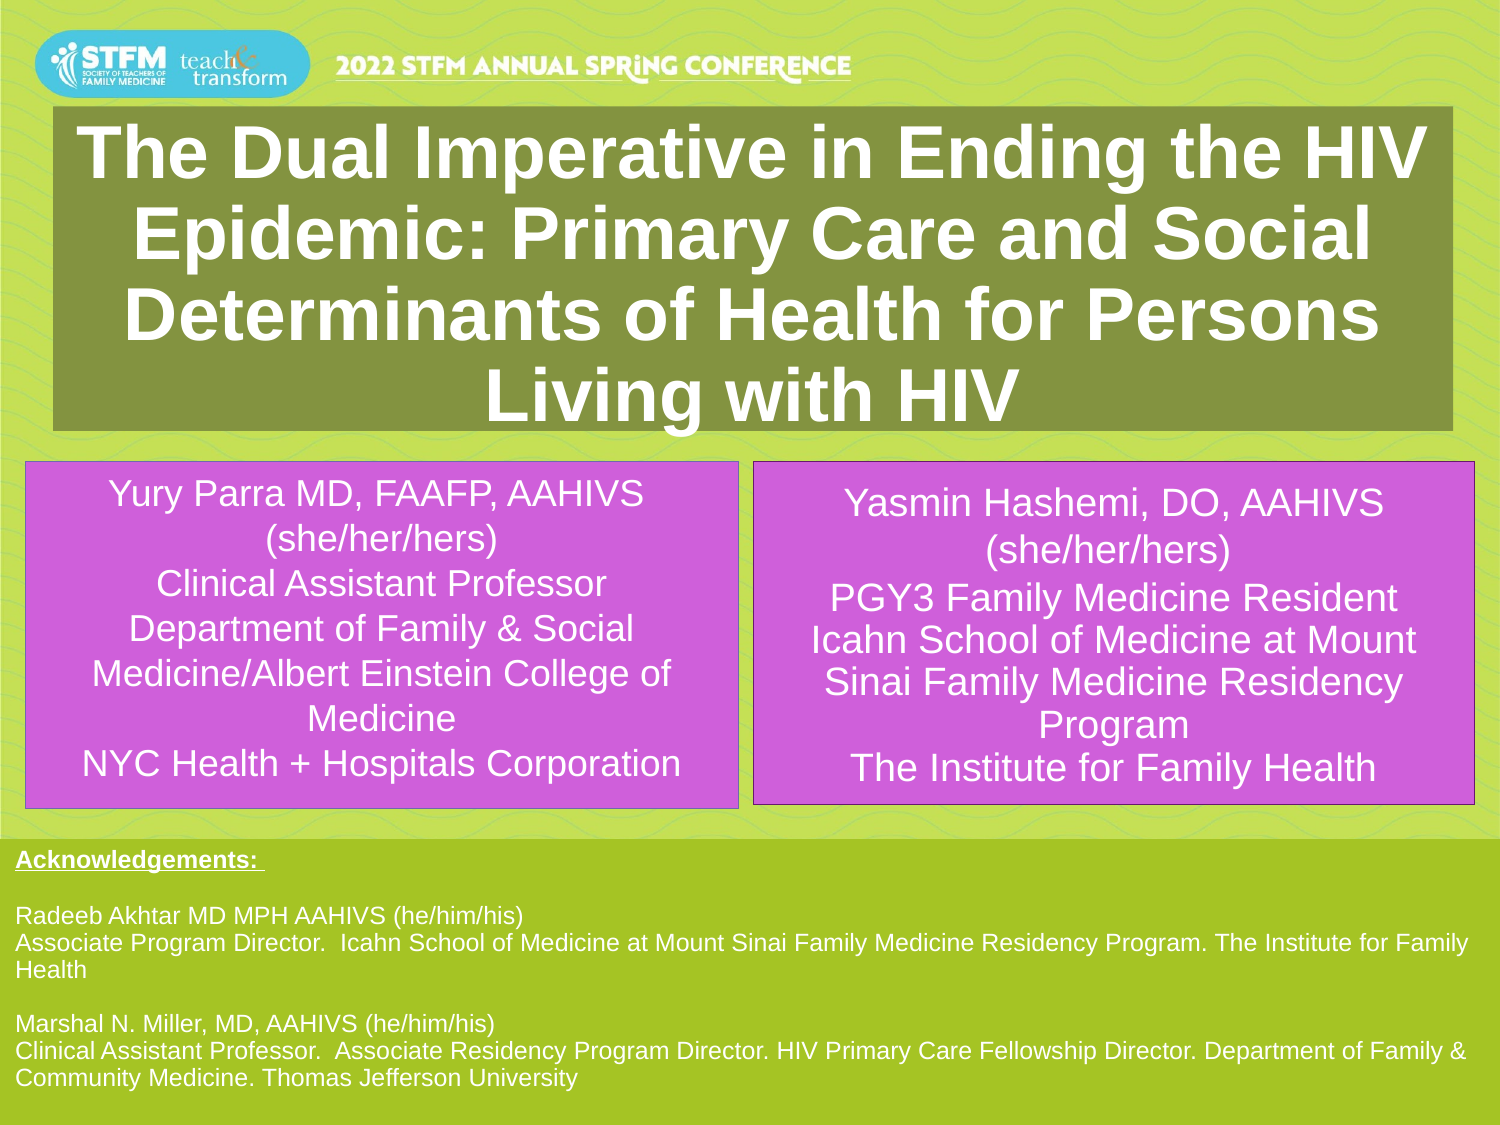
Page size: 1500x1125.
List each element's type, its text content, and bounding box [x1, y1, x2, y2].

text_box Yasmin Hashemi, DO, AAHIVS (she/her/hers) PGY3 Family Medicine Resident Icahn School of Medicine at Mount Sinai Family Medicine Residency Program The Institute for Family Health [753, 461, 1475, 805]
text_box Yury Parra MD, FAAFP, AAHIVS (she/her/hers) Clinical Assistant Professor Department of Family & Social Medicine/Albert Einstein College of Medicine NYC Health + Hospitals Corporation [25, 461, 739, 809]
picture [0, 0, 1500, 839]
subtitle Acknowledgements: Radeeb Akhtar MD MPH AAHIVS (he/him/his) Associate Program Director. Icahn School of Medicine at Mount Sinai Family Medicine Residency Program. The Institute for Family Health Marshal N. Miller, MD, AAHIVS (he/him/his) Clinical Assistant Professor. Associate Residency Program Director. HIV Primary Care Fellowship Director. Department of Family & Community Medicine. Thomas Jefferson University [0, 839, 1500, 1125]
title The Dual Imperative in Ending the HIV Epidemic: Primary Care and Social Determinants of Health for Persons Living with HIV [53, 106, 1454, 431]
